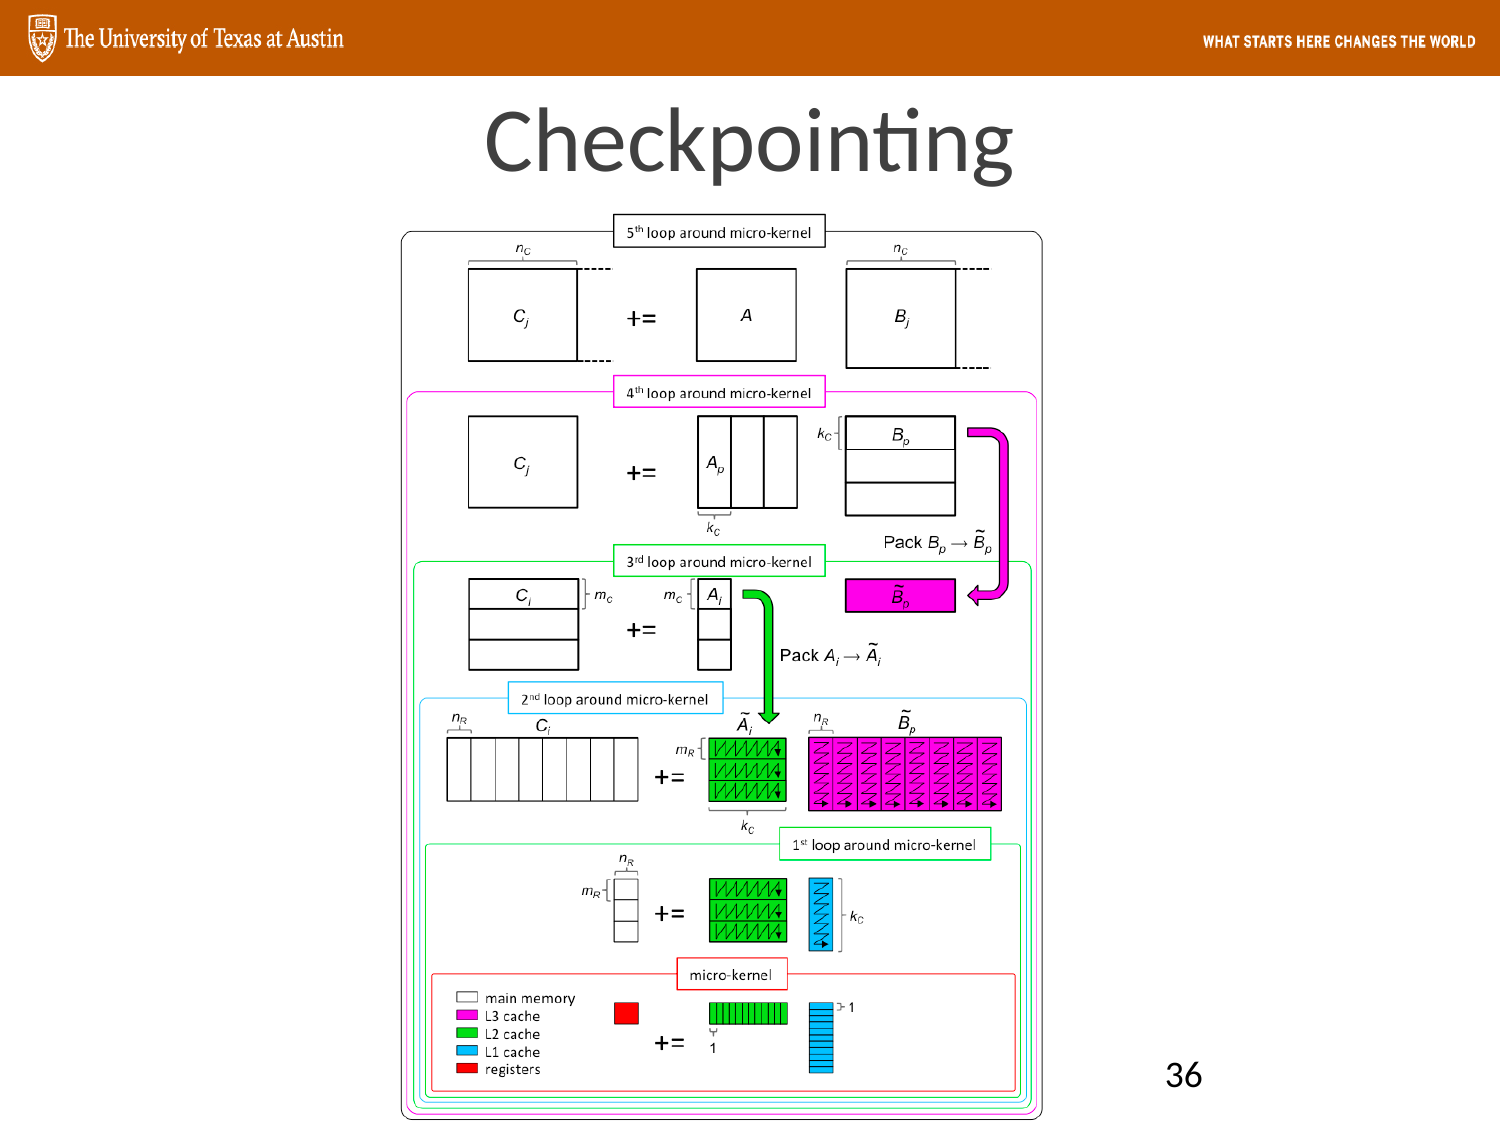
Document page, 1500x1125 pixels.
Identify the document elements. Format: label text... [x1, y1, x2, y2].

slide_number 36 [1149, 1042, 1500, 1103]
picture [0, 0, 1500, 1125]
title Checkpointing [75, 40, 1425, 229]
